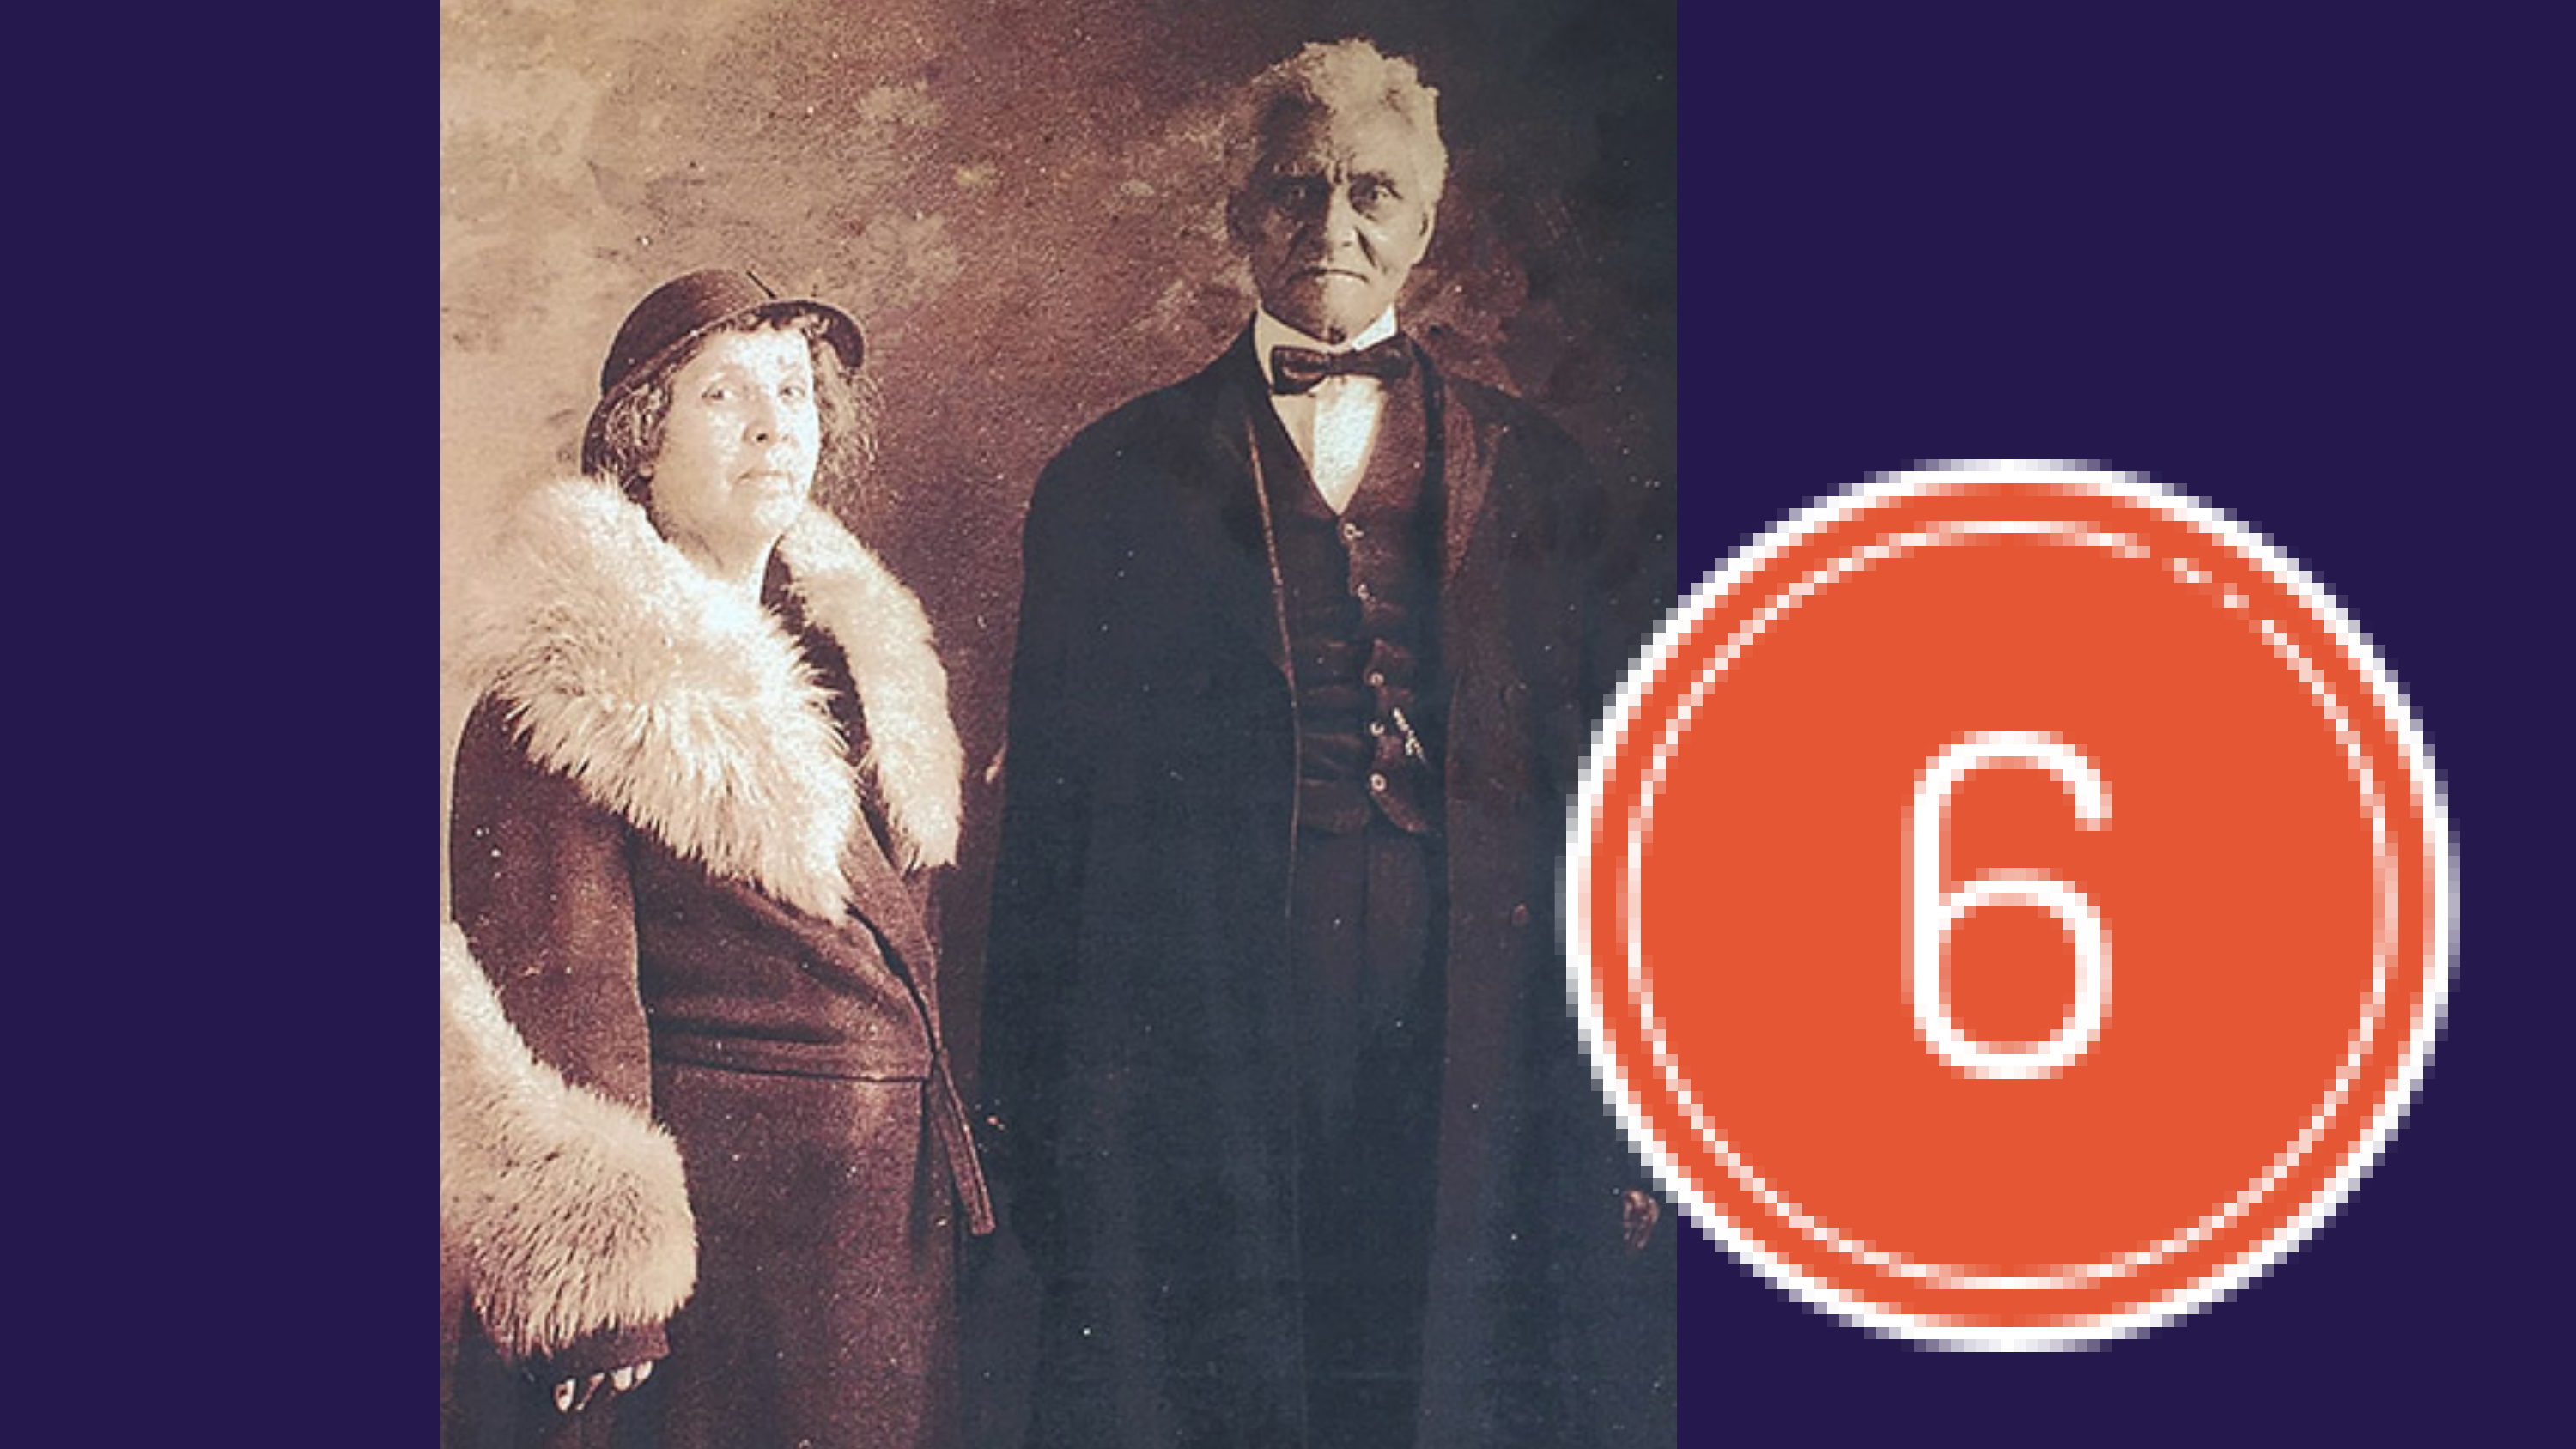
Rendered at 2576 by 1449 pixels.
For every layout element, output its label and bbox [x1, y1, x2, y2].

text_box [440, 0, 1678, 1449]
text_box [1554, 459, 2473, 1352]
